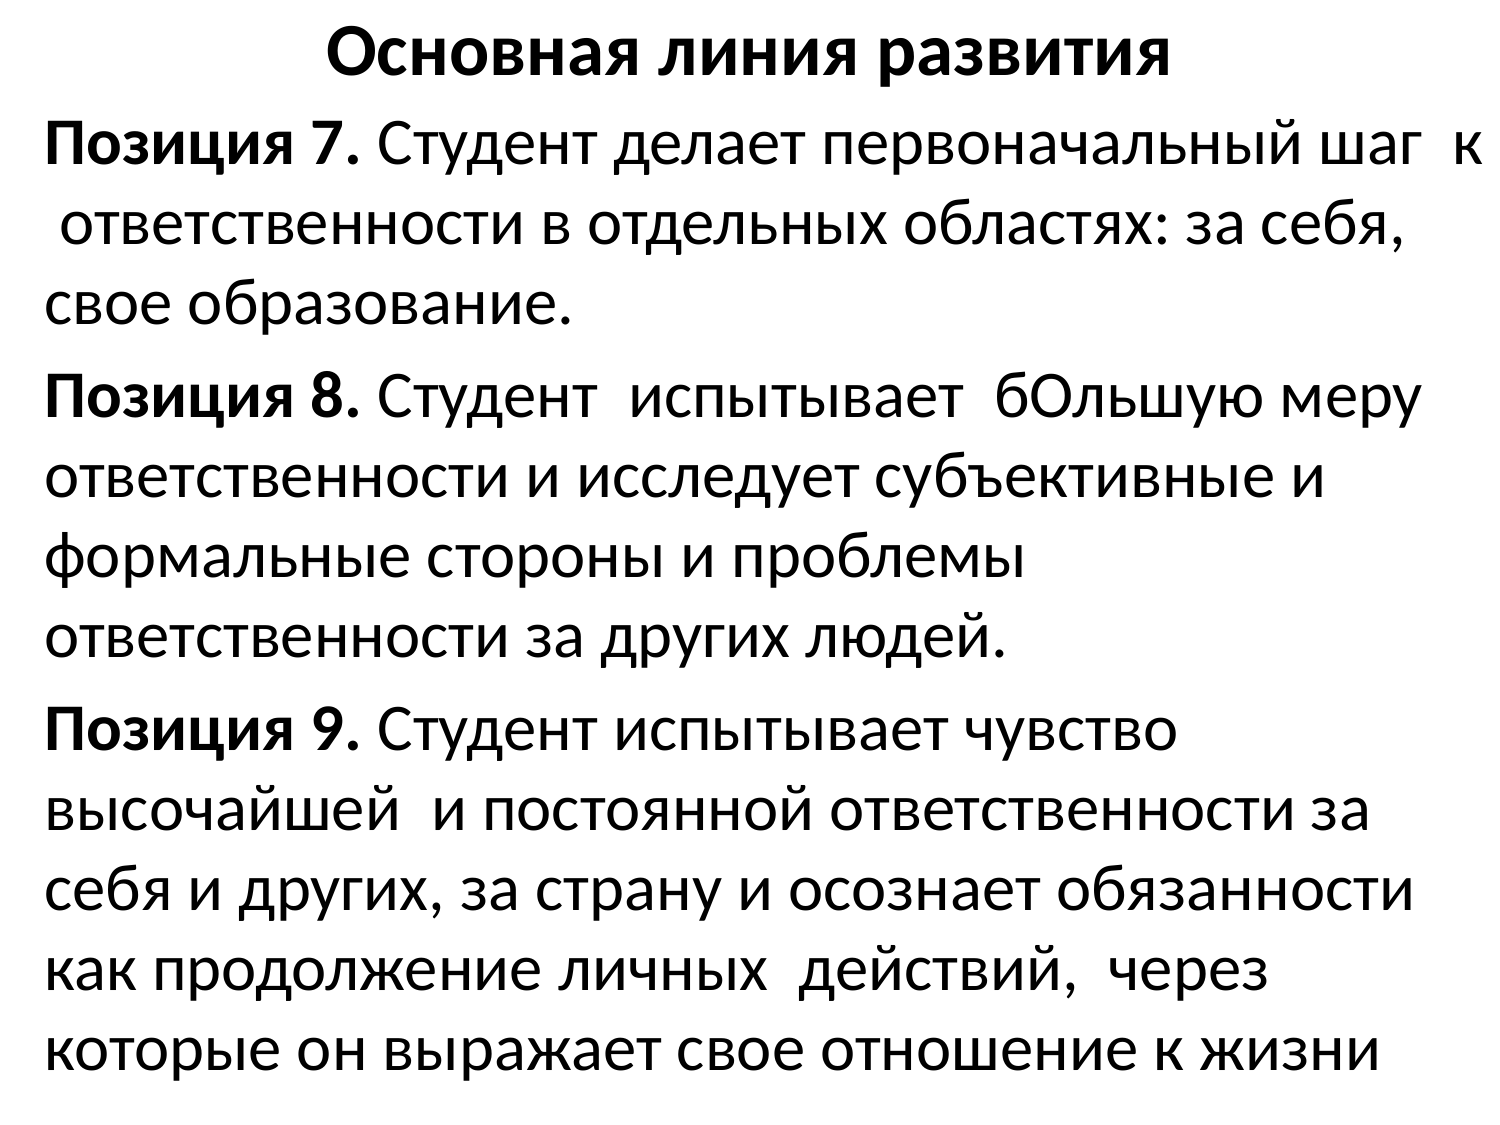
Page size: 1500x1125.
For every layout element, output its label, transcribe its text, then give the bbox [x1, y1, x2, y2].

title Основная линия развития [75, 19, 1425, 90]
list Позиция 7. Студент делает первоначальный шаг к ответственности в отдельных областях: за себя, свое образование. Позиция 8. Студент испытывает бОльшую меру ответственности и исследует субъективные и формальные стороны и проблемы ответственности за других людей. Позиция 9. Студент испытывает чувство высочайшей и постоянной ответственности за себя и других, за страну и осознает обязанности как продолжение личных действий, через которые он выражает свое отношение к жизни [29, 90, 1500, 1106]
